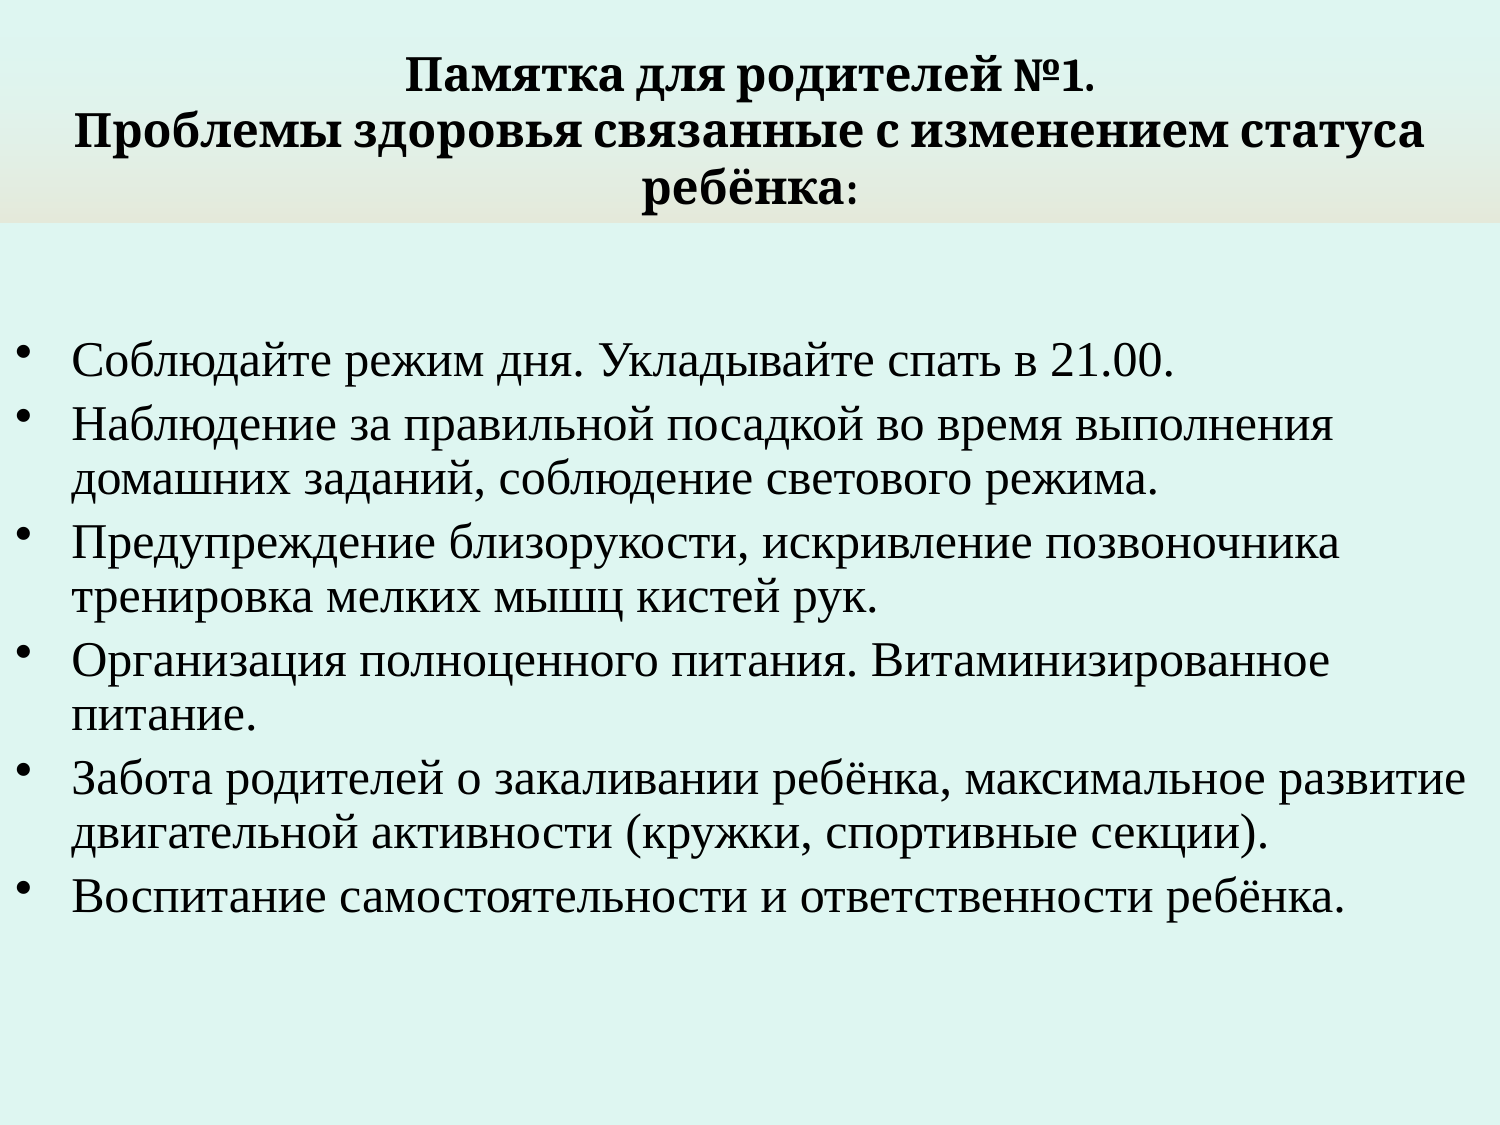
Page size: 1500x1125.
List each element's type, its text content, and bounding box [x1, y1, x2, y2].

title Памятка для родителей №1. Проблемы здоровья связанные с изменением статуса ребёнка: [0, 34, 1500, 223]
list Соблюдайте режим дня. Укладывайте спать в 21.00. Наблюдение за правильной посадкой во время выполнения домашних заданий, соблюдение светового режима. Предупреждение близорукости, искривление позвоночника тренировка мелких мышц кистей рук. Организация полноценного питания. Витаминизированное питание. Забота родителей о закаливании ребёнка, максимальное развитие двигательной активности (кружки, спортивные секции). Воспитание самостоятельности и ответственности ребёнка. [0, 326, 1500, 1125]
